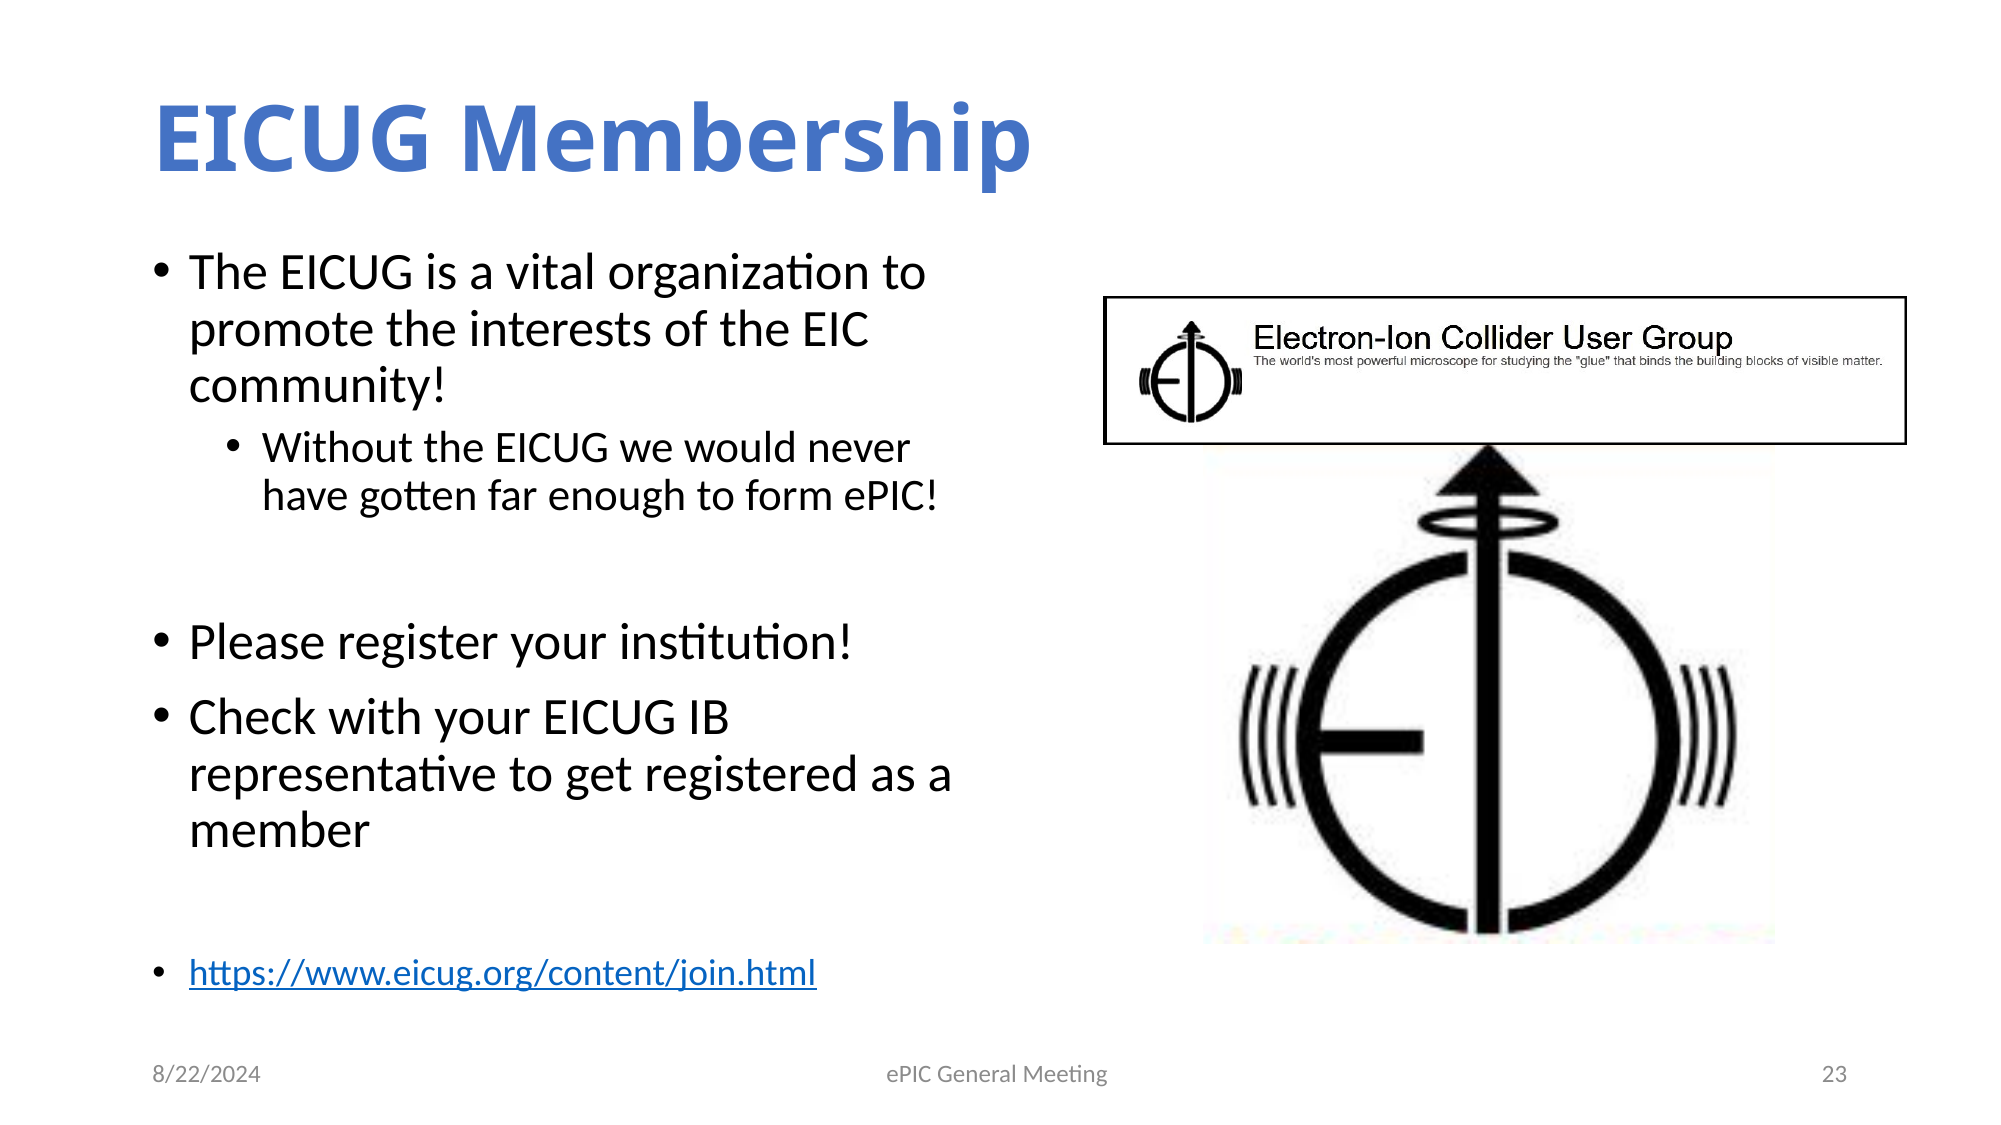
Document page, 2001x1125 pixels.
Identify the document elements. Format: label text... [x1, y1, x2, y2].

list The EICUG is a vital organization to promote the interests of the EIC community! Without the EICUG we would never have gotten far enough to form ePIC! Please register your institution! Check with your EICUG IB representative to get registered as a member https://www.eicug.org/content/join.html [137, 236, 971, 1014]
picture [1102, 296, 1907, 944]
slide_number 23 [1412, 1042, 1863, 1103]
title EICUG Membership [137, 59, 1863, 224]
footer ePIC General Meeting [662, 1042, 1338, 1103]
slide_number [137, 1042, 588, 1103]
